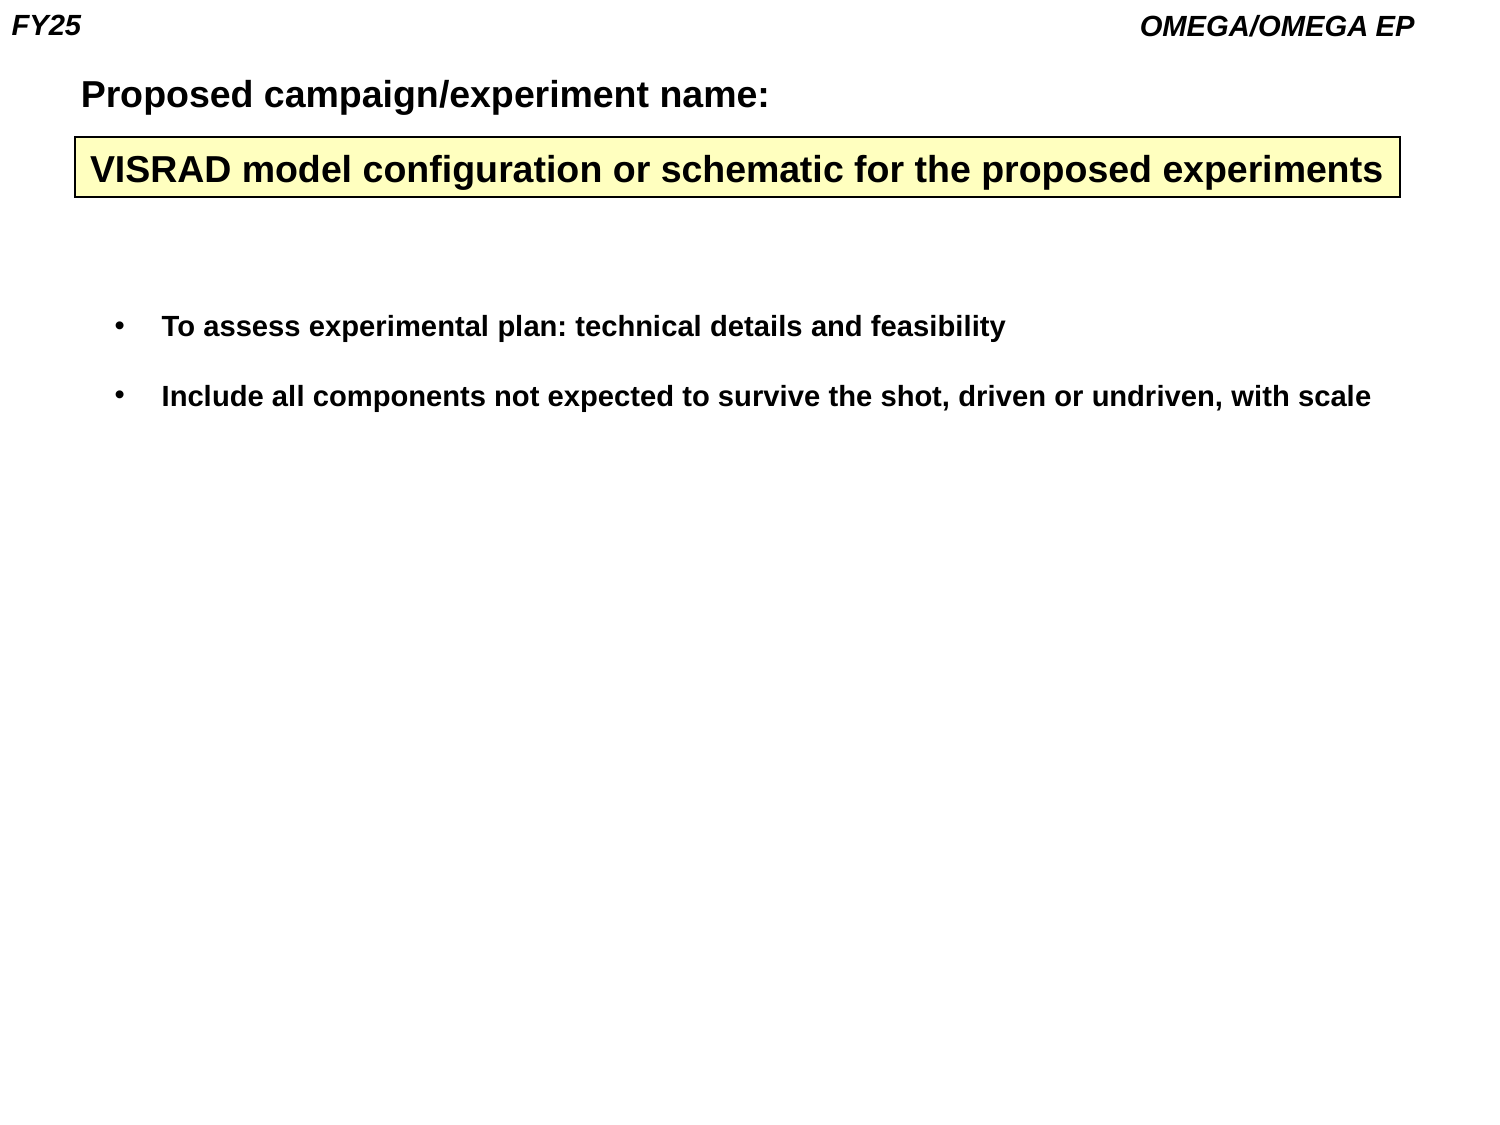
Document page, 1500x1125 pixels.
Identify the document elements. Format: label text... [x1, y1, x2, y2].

text_box FY25 [0, 0, 260, 49]
text_box VISRAD model configuration or schematic for the proposed experiments [75, 137, 1400, 198]
text_box OMEGA/OMEGA EP [1124, 0, 1500, 50]
text_box To assess experimental plan: technical details and feasibility Include all components not expected to survive the shot, driven or undriven, with scale [99, 300, 1500, 455]
text_box Proposed campaign/experiment name: [66, 62, 807, 123]
